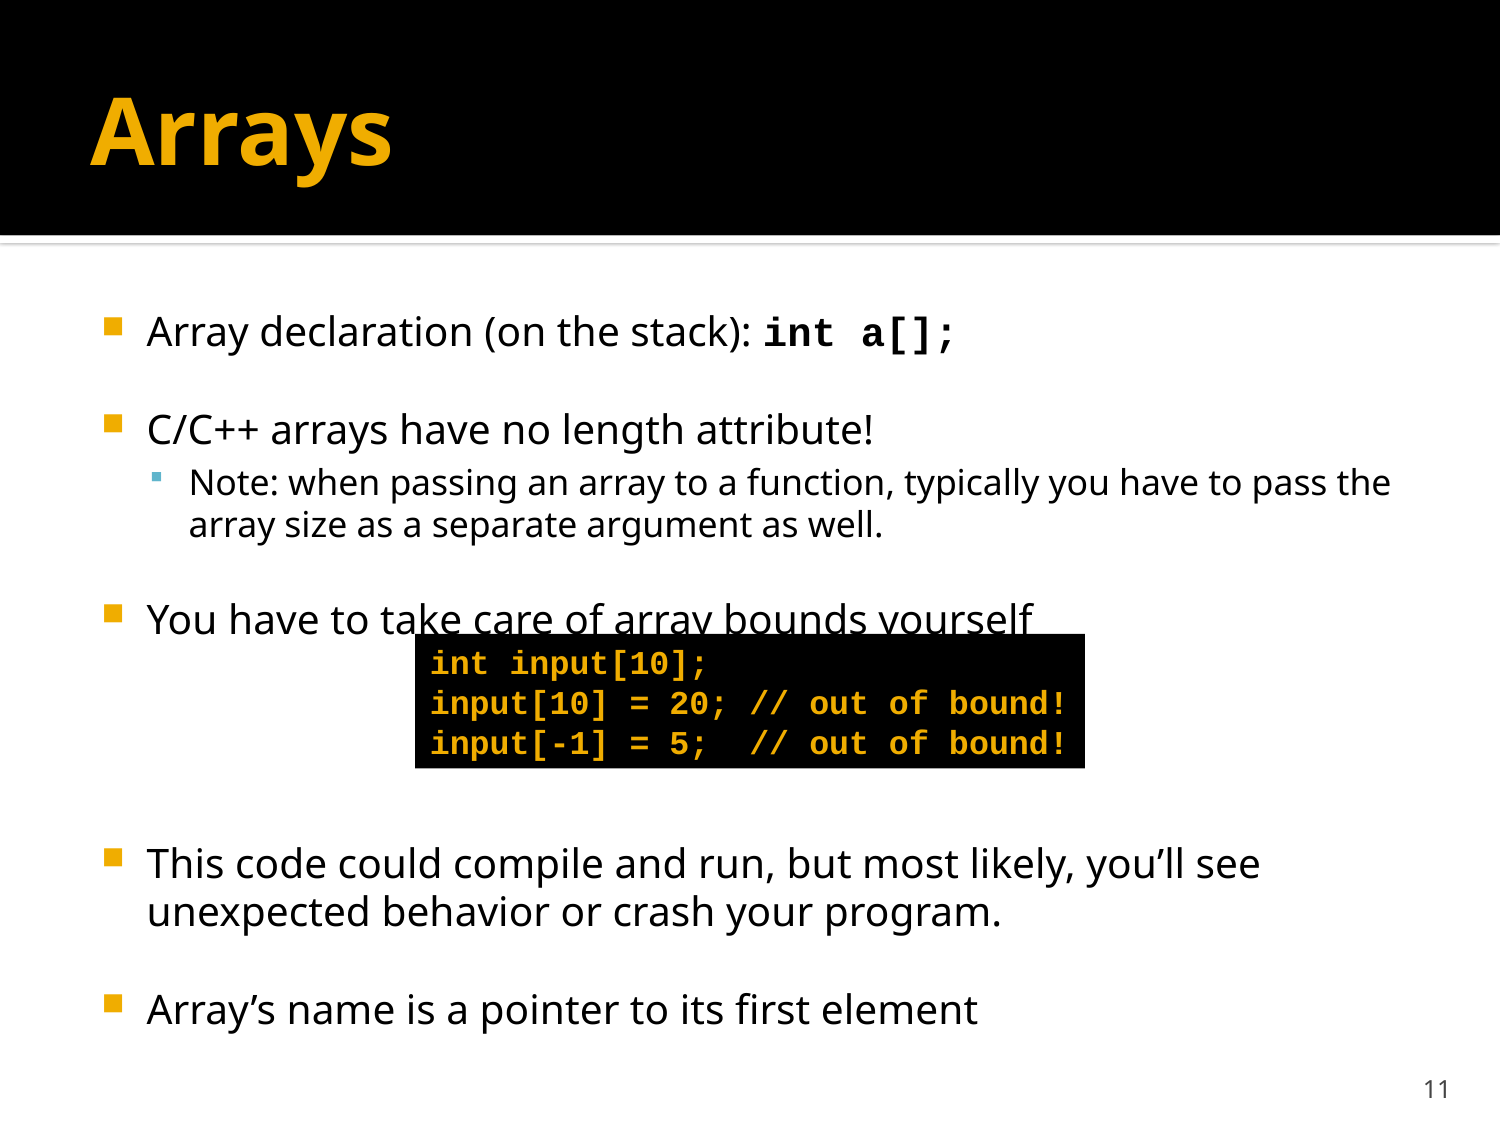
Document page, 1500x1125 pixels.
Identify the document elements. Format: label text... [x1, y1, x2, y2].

title Arrays [75, 25, 1425, 231]
slide_number 11 [1345, 1062, 1467, 1108]
list Array declaration (on the stack): int a[]; C/C++ arrays have no length attribute! Note: when passing an array to a function, typically you have to pass the array size as a separate argument as well. You have to take care of array bounds yourself This code could compile and run, but most likely, you’ll see unexpected behavior or crash your program. Array’s name is a pointer to its first element [75, 291, 1425, 1050]
text_box int input[10]; input[10] = 20; // out of bound! input[-1] = 5; // out of bound! [415, 633, 1085, 769]
